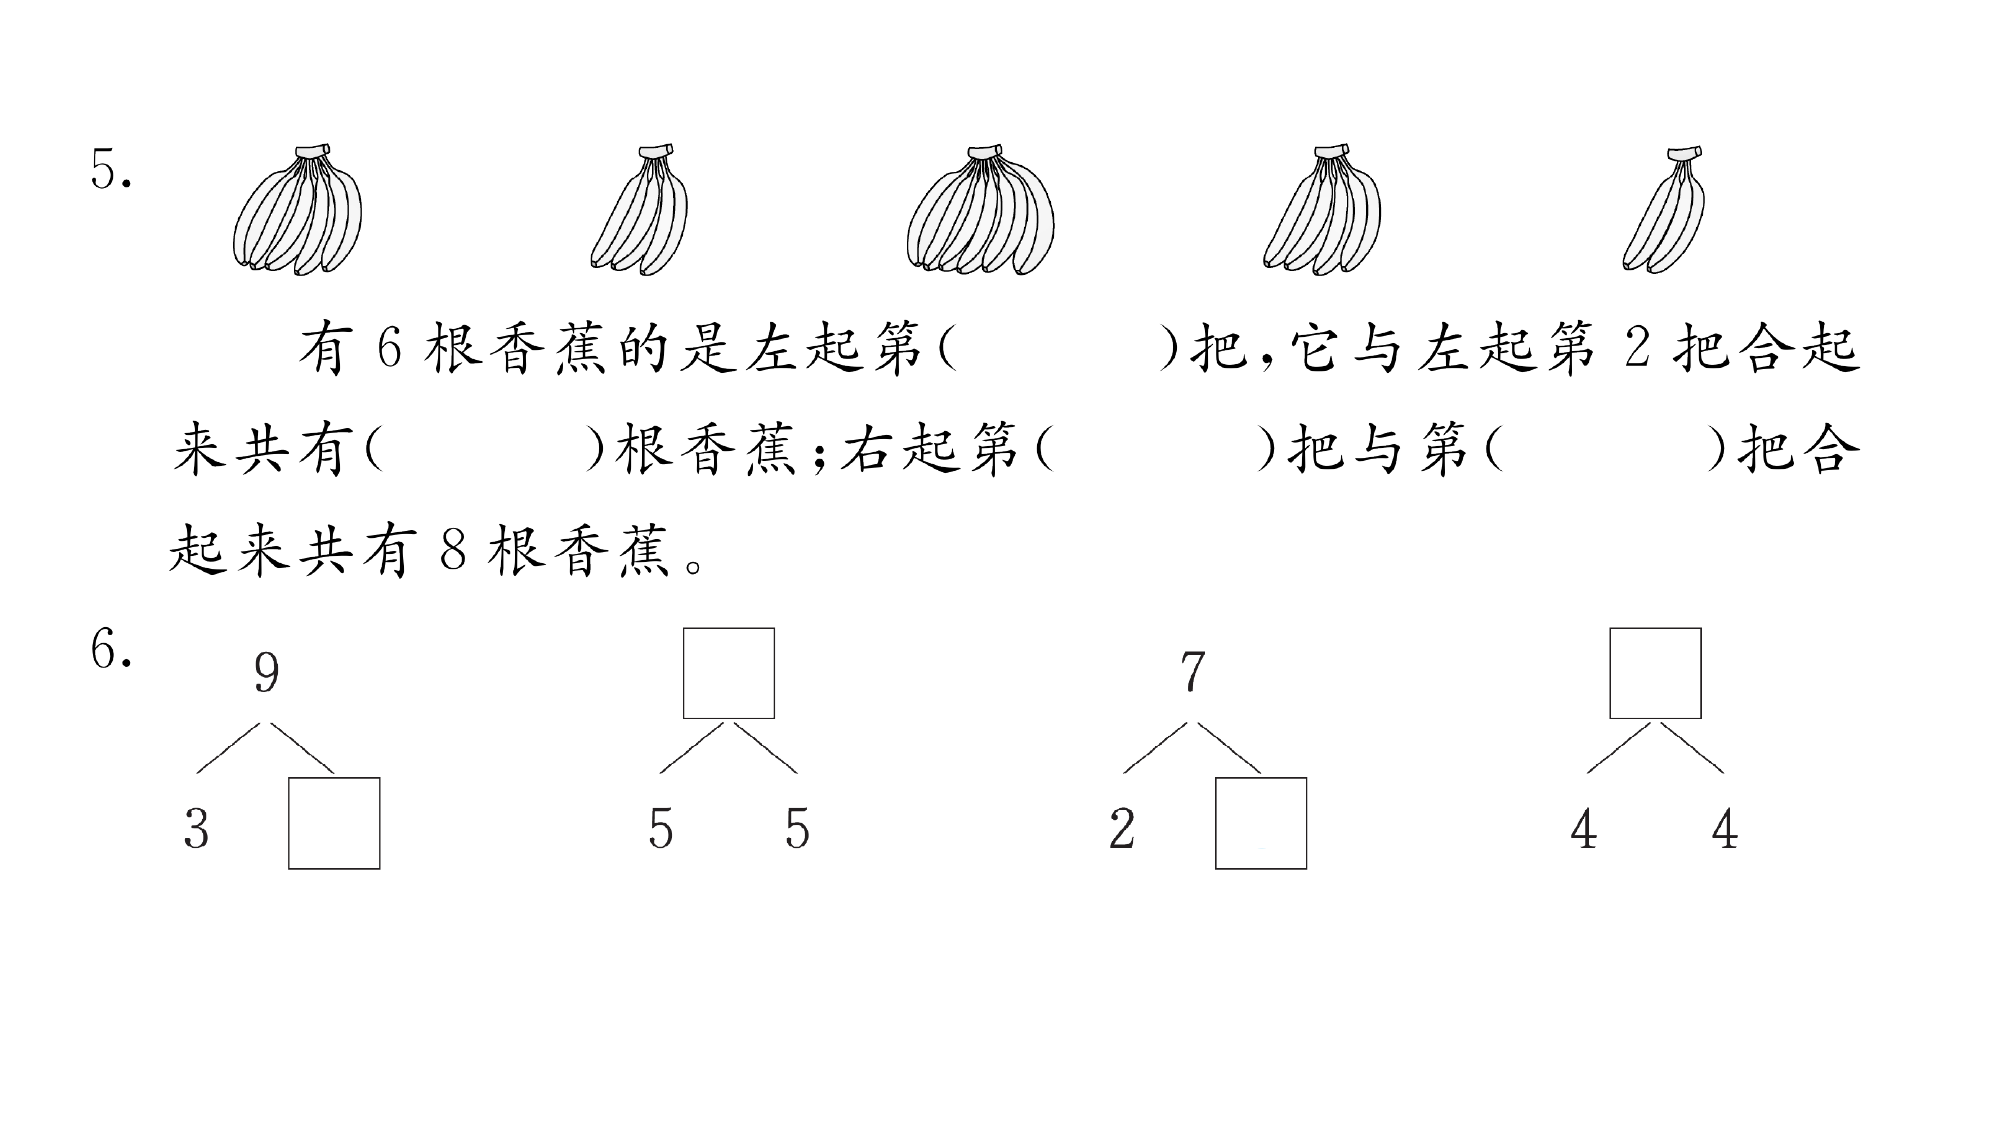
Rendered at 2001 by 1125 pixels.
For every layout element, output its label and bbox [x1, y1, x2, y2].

picture [88, 118, 1979, 890]
